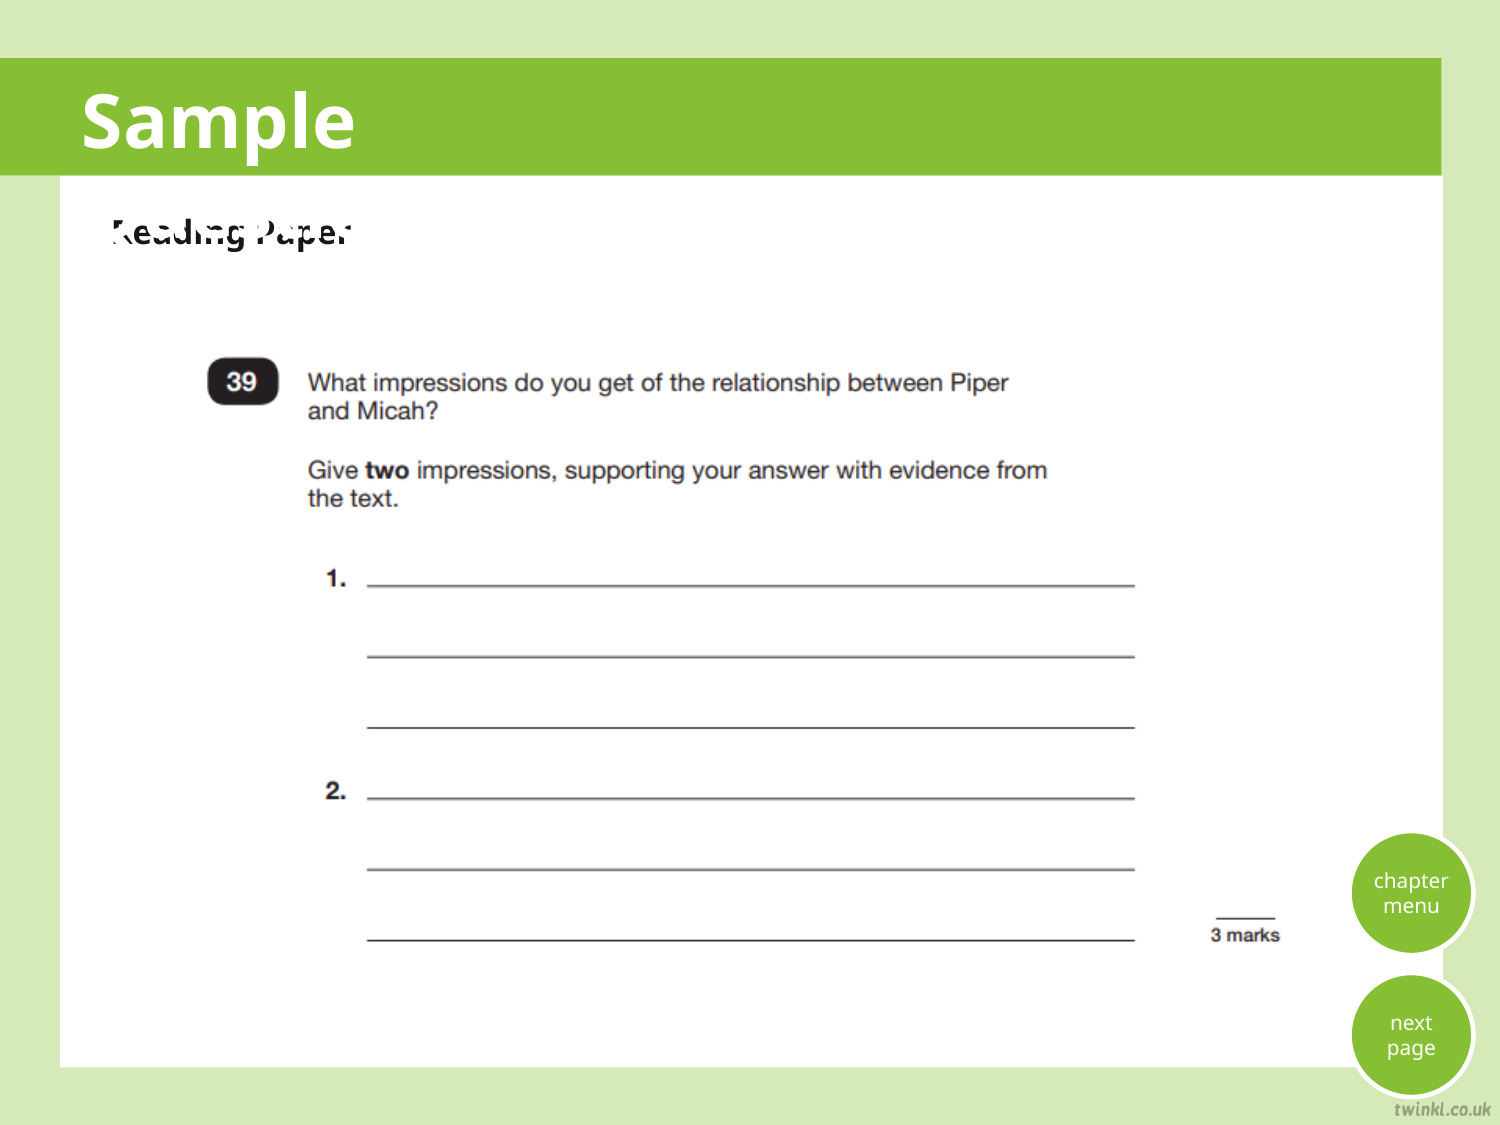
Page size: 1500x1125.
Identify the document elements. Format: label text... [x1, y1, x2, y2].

text_box chapter menu [1349, 830, 1474, 956]
text_box Sample Questions [66, 65, 723, 261]
text_box [0, 58, 1442, 176]
picture [1394, 1101, 1491, 1116]
text_box next page [1349, 972, 1474, 1098]
text_box Reading Paper [60, 175, 1443, 1068]
picture [184, 335, 1318, 974]
